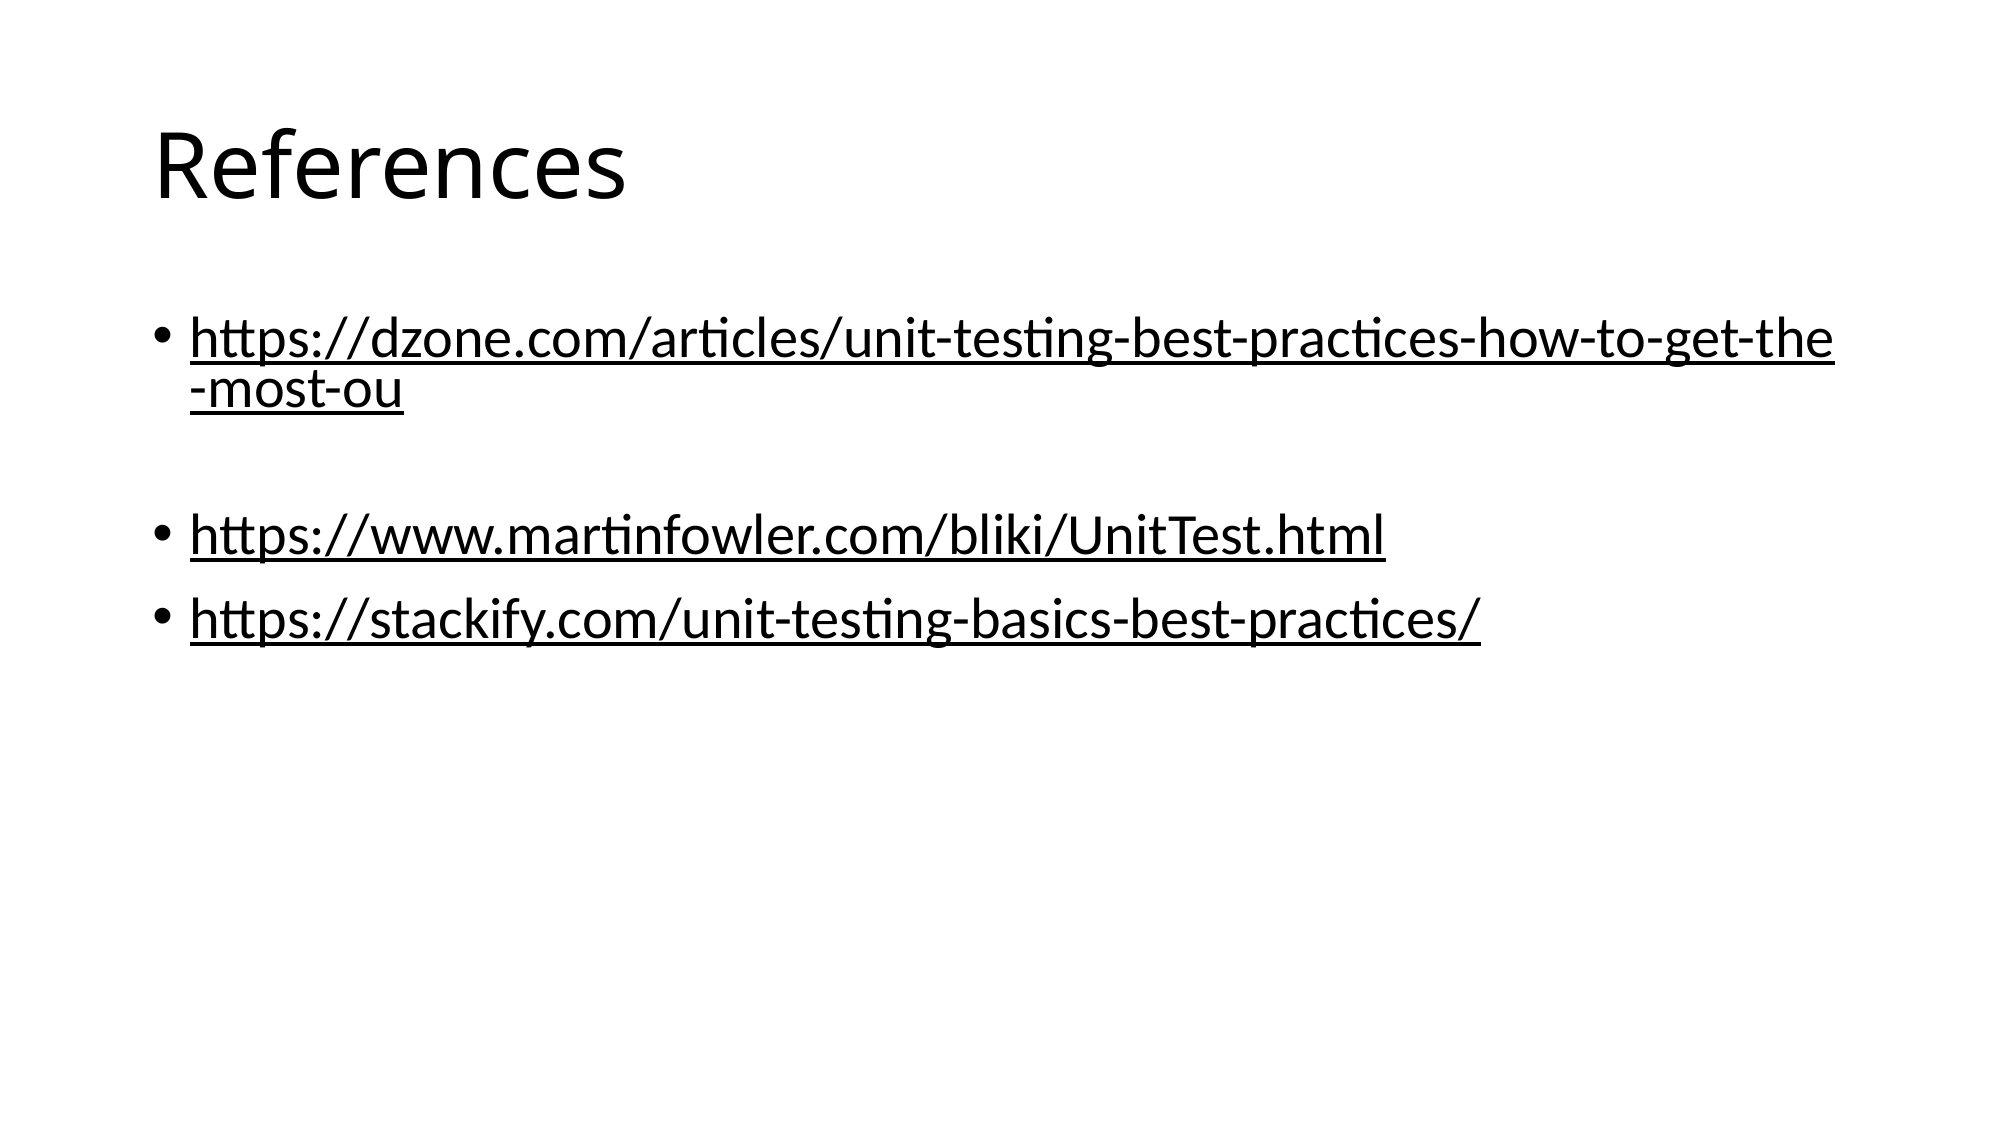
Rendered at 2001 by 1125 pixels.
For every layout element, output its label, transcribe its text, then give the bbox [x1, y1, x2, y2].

list https://dzone.com/articles/unit-testing-best-practices-how-to-get-the-most-ou https://www.martinfowler.com/bliki/UnitTest.html https://stackify.com/unit-testing-basics-best-practices/ [137, 299, 1863, 1014]
title References [137, 59, 1863, 278]
